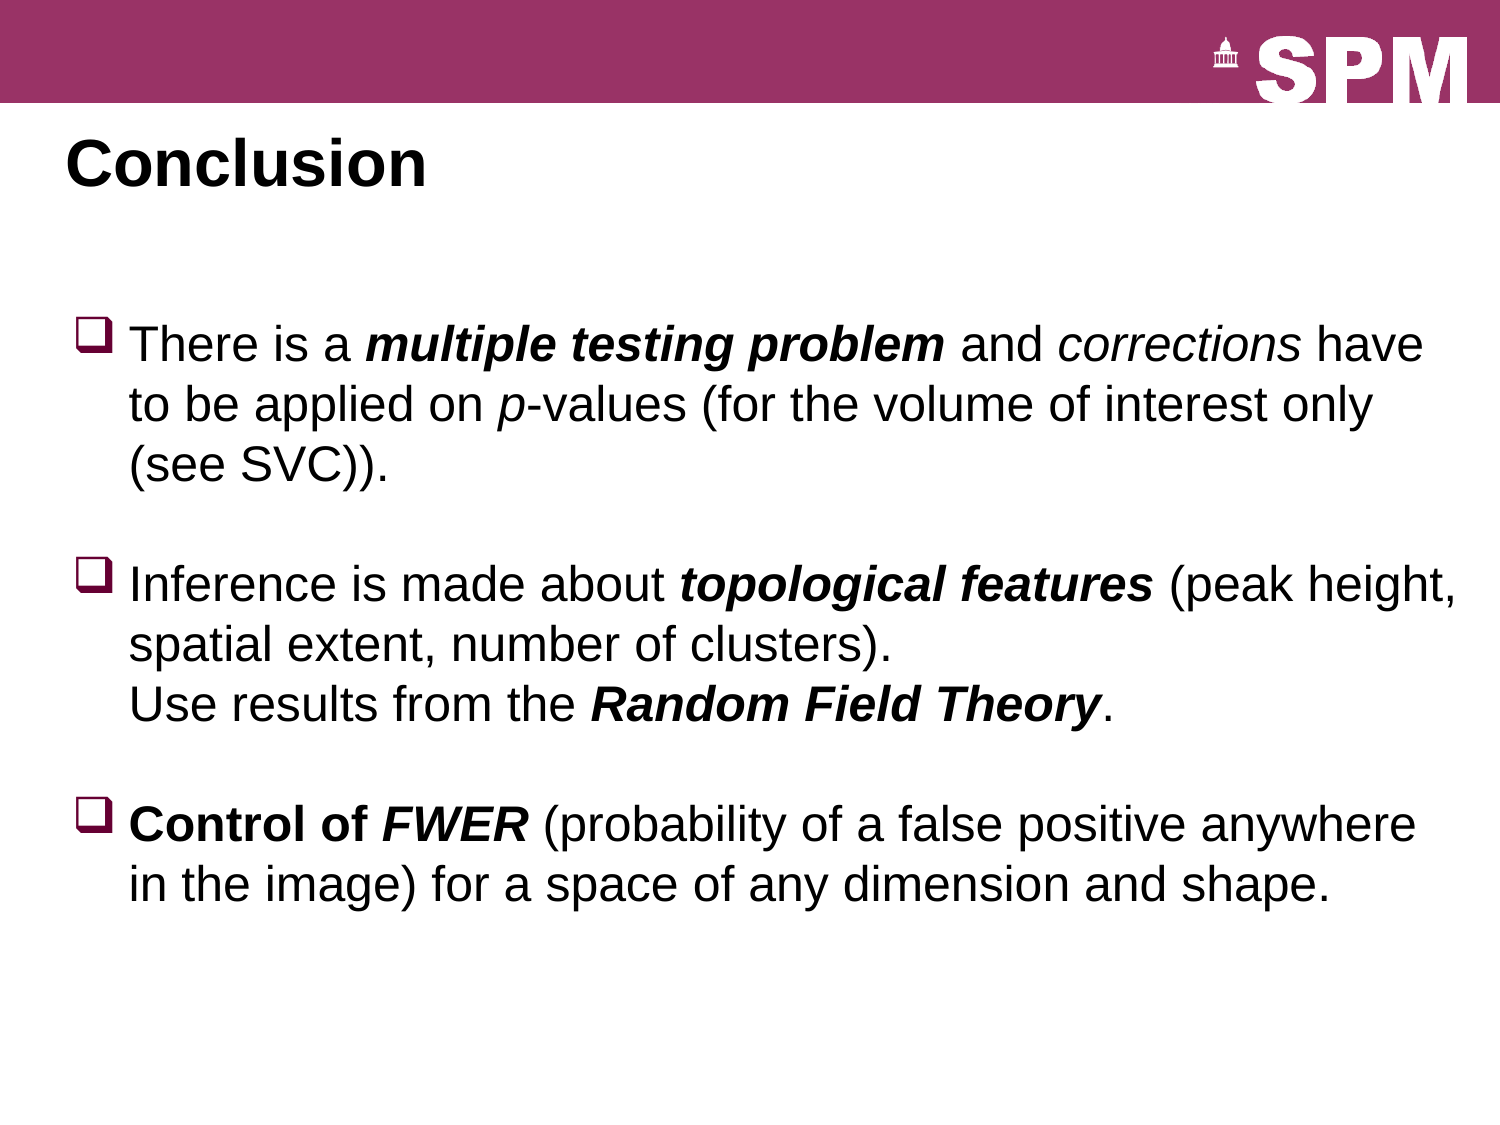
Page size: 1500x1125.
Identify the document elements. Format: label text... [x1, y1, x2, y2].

text_box There is a multiple testing problem and corrections have to be applied on p-values (for the volume of interest only (see SVC)). Inference is made about topological features (peak height, spatial extent, number of clusters). Use results from the Random Field Theory. Control of FWER (probability of a false positive anywhere in the image) for a space of any dimension and shape. [57, 303, 1475, 919]
title Conclusion [50, 95, 1400, 225]
picture [0, 0, 1500, 113]
